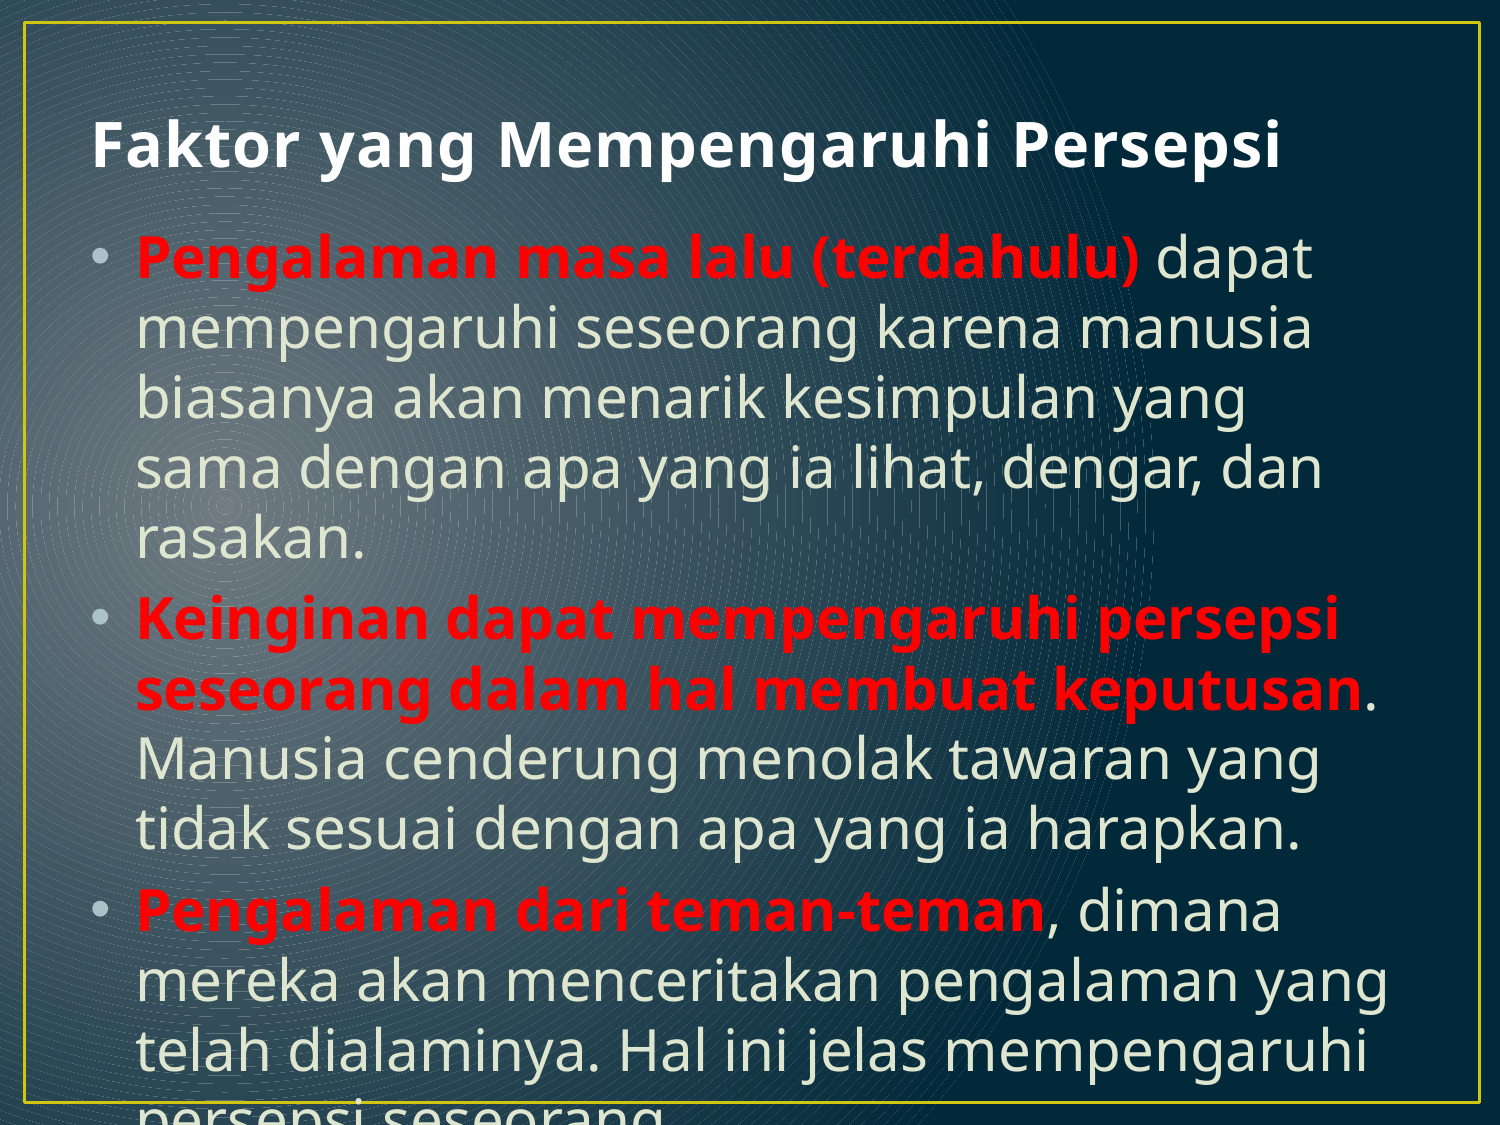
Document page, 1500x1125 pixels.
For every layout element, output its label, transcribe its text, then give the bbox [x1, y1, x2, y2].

picture [1358, 970, 1384, 1014]
picture [1323, 1027, 1349, 1070]
picture [992, 980, 996, 1000]
picture [1159, 1040, 1185, 1070]
picture [1359, 1040, 1364, 1070]
picture [1087, 970, 1111, 1001]
picture [948, 1040, 992, 1070]
picture [1002, 1040, 1027, 1071]
picture [1039, 970, 1063, 1001]
picture [1036, 1040, 1080, 1070]
picture [1074, 957, 1079, 1000]
picture [1174, 970, 1198, 1001]
list Pengalaman masa lalu (terdahulu) dapat mempengaruhi seseorang karena manusia biasanya akan menarik kesimpulan yang sama dengan apa yang ia lihat, dengar, dan rasakan. Keinginan dapat mempengaruhi persepsi seseorang dalam hal membuat keputusan. Manusia cenderung menolak tawaran yang tidak sesuai dengan apa yang ia harapkan. Pengalaman dari teman-teman, dimana mereka akan menceritakan pengalaman yang telah dialaminya. Hal ini jelas mempengaruhi persepsi seseorang. [75, 212, 1425, 955]
picture [1288, 970, 1312, 1001]
picture [1323, 970, 1349, 1000]
picture [1125, 1040, 1150, 1071]
picture [1228, 1040, 1252, 1071]
picture [1209, 970, 1235, 1000]
picture [1287, 1040, 1313, 1071]
picture [1090, 1040, 1117, 1084]
picture [1263, 1040, 1280, 1070]
picture [1194, 1040, 1220, 1084]
picture [1004, 970, 1030, 1014]
title Faktor yang Mempengaruhi Persepsi [75, 45, 1425, 188]
picture [1122, 970, 1166, 1000]
picture [1256, 970, 1284, 1014]
